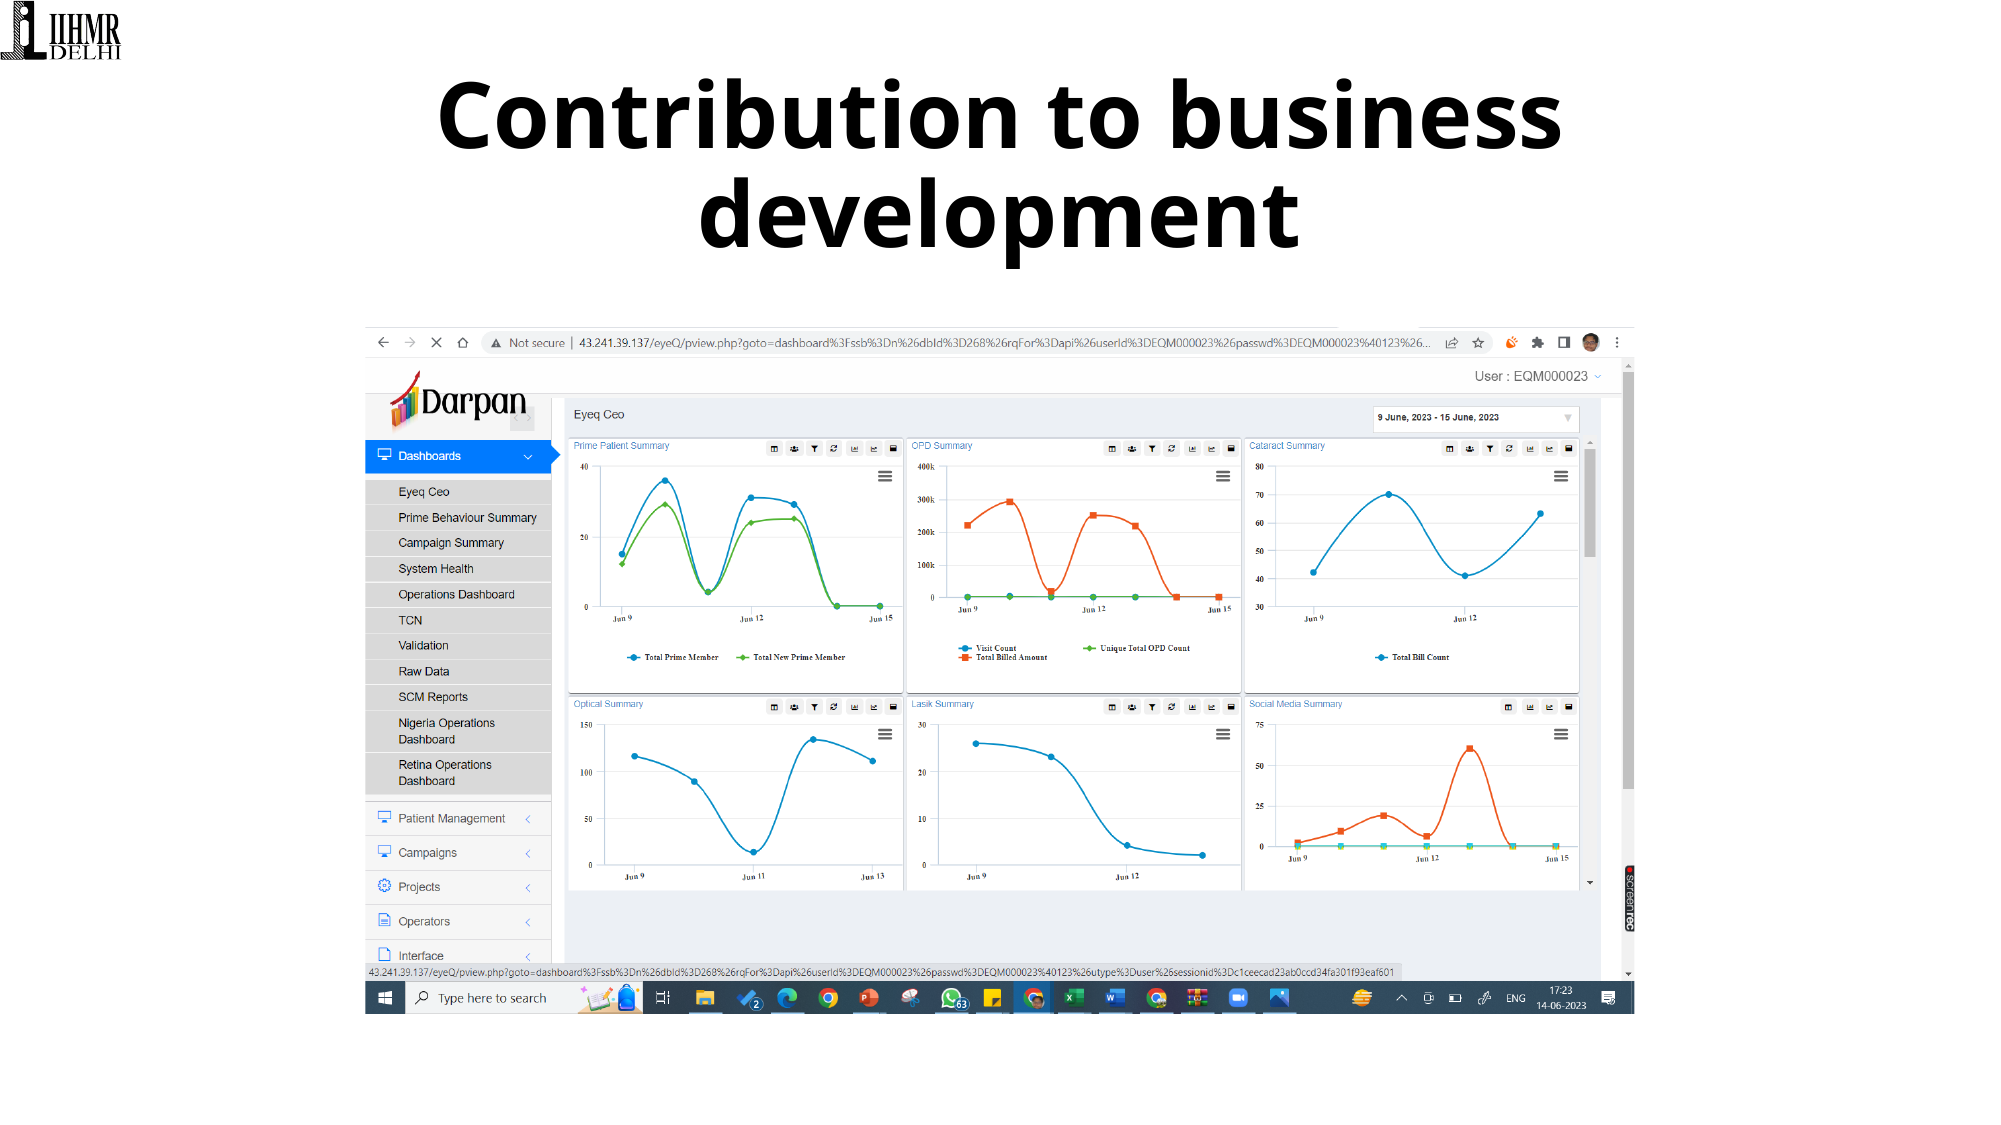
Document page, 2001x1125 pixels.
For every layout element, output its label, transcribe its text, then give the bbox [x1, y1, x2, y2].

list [365, 327, 1635, 1014]
title Contribution to business development [137, 59, 1863, 278]
picture [0, 0, 129, 60]
